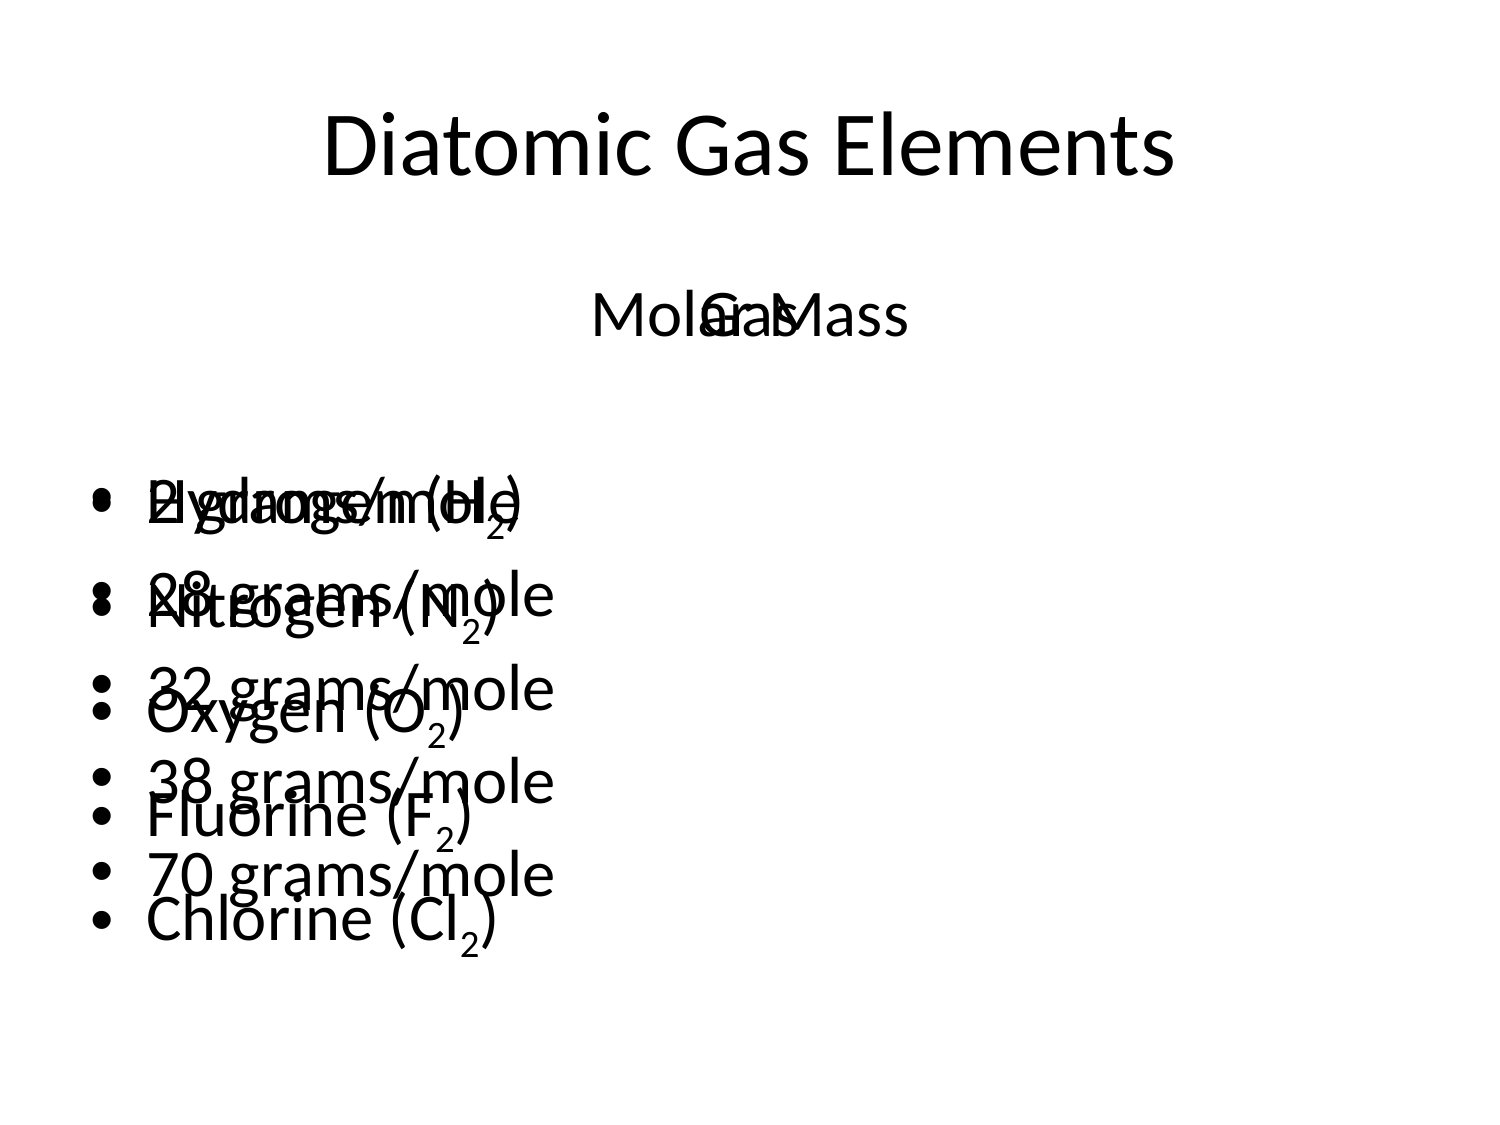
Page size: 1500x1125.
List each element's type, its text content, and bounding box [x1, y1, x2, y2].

list Molar Mass 2 grams/mole 28 grams/mole 32 grams/mole 38 grams/mole 70 grams/mole [75, 262, 1425, 1005]
title Diatomic Gas Elements [75, 45, 1425, 233]
